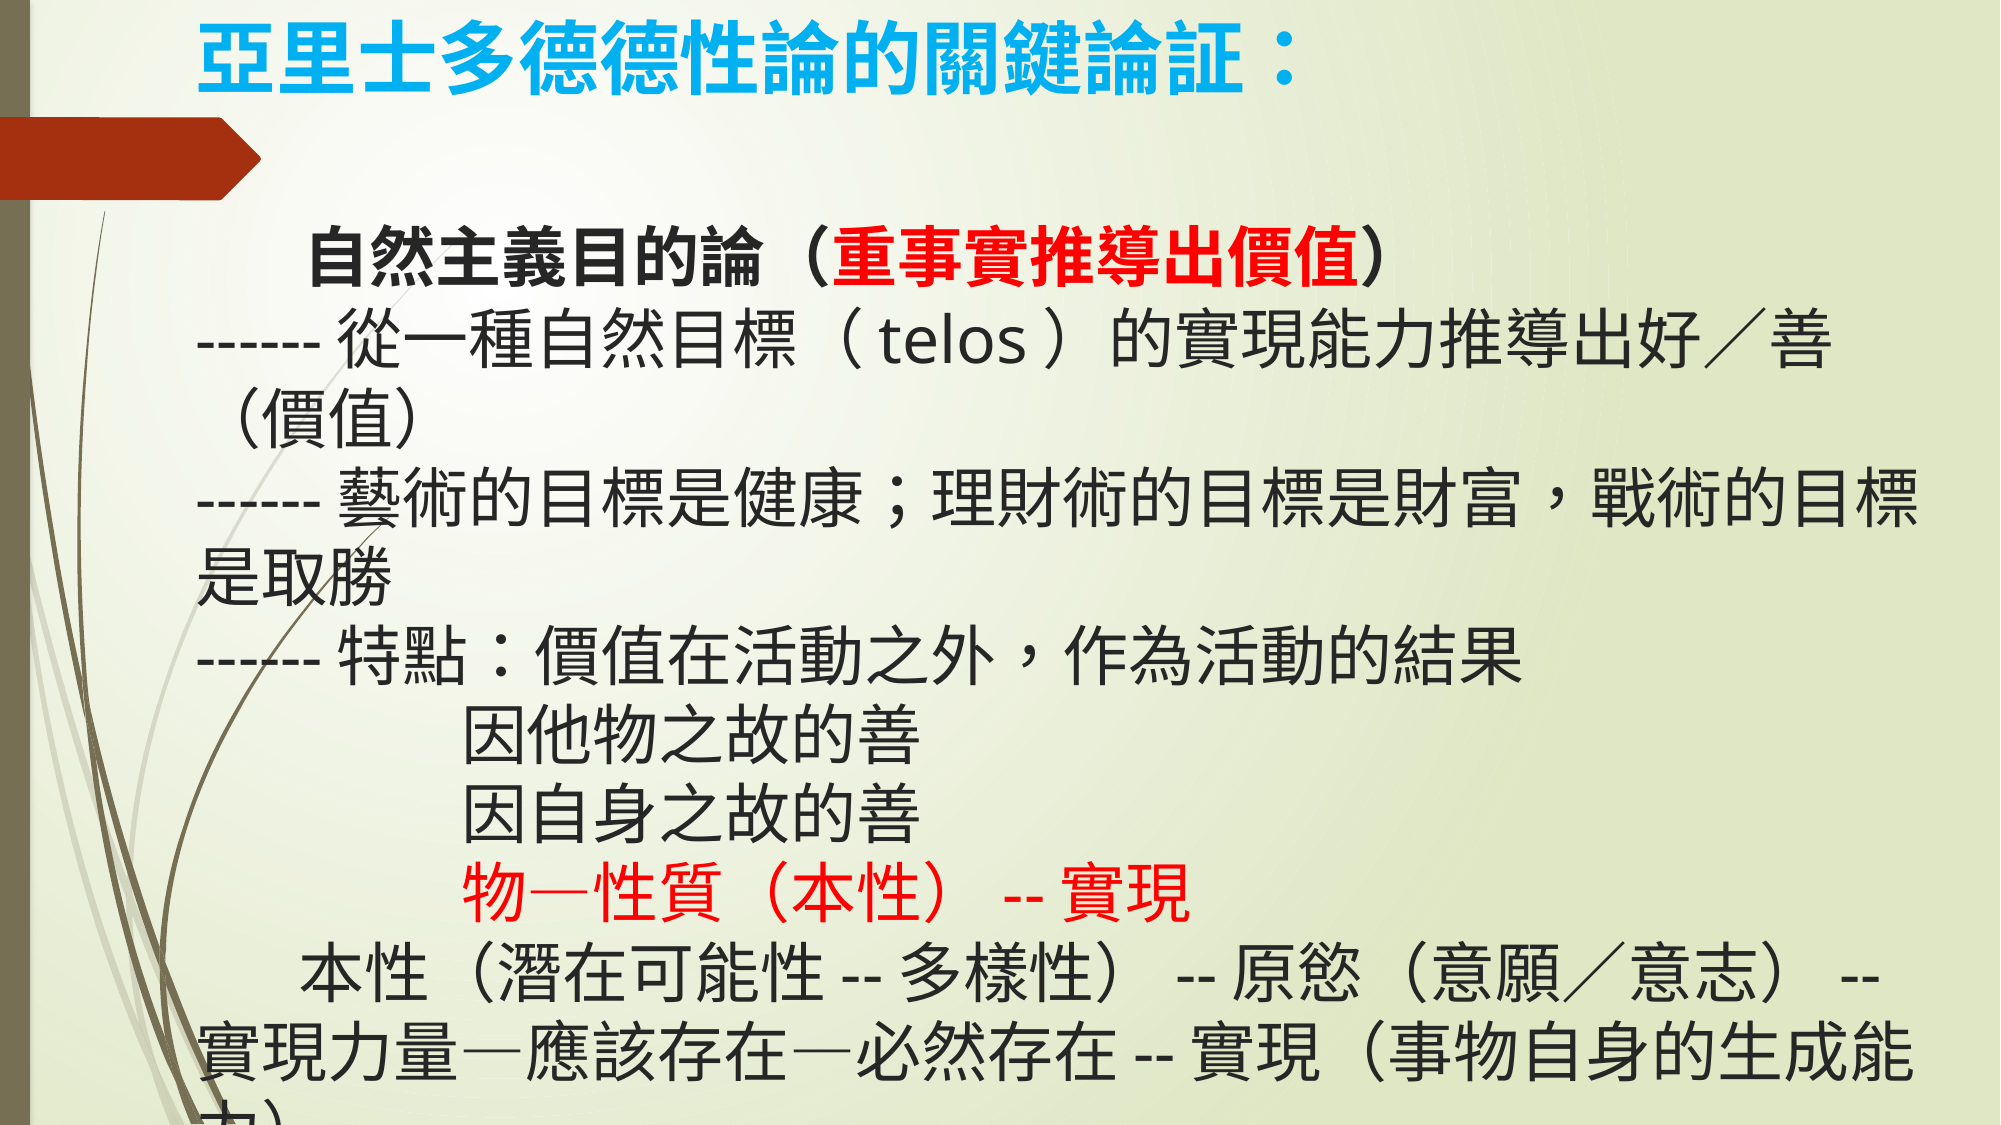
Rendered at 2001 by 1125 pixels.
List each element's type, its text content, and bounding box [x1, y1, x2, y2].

title 亞里士多德德性論的關鍵論証： 自然主義目的論（重事實推導出價值） ------從一種自然目標（telos）的實現能力推導出好／善（價值） ------藝術的目標是健康；理財術的目標是財富，戰術的目標是取勝 ------特點：價值在活動之外，作為活動的結果 因他物之故的善 因自身之故的善 物—性質（本性）--實現 本性（潛在可能性--多樣性）--原慾（意願／意志）--實現力量—應該存在—必然存在--實現（事物自身的生成能力） [180, 0, 1973, 1125]
